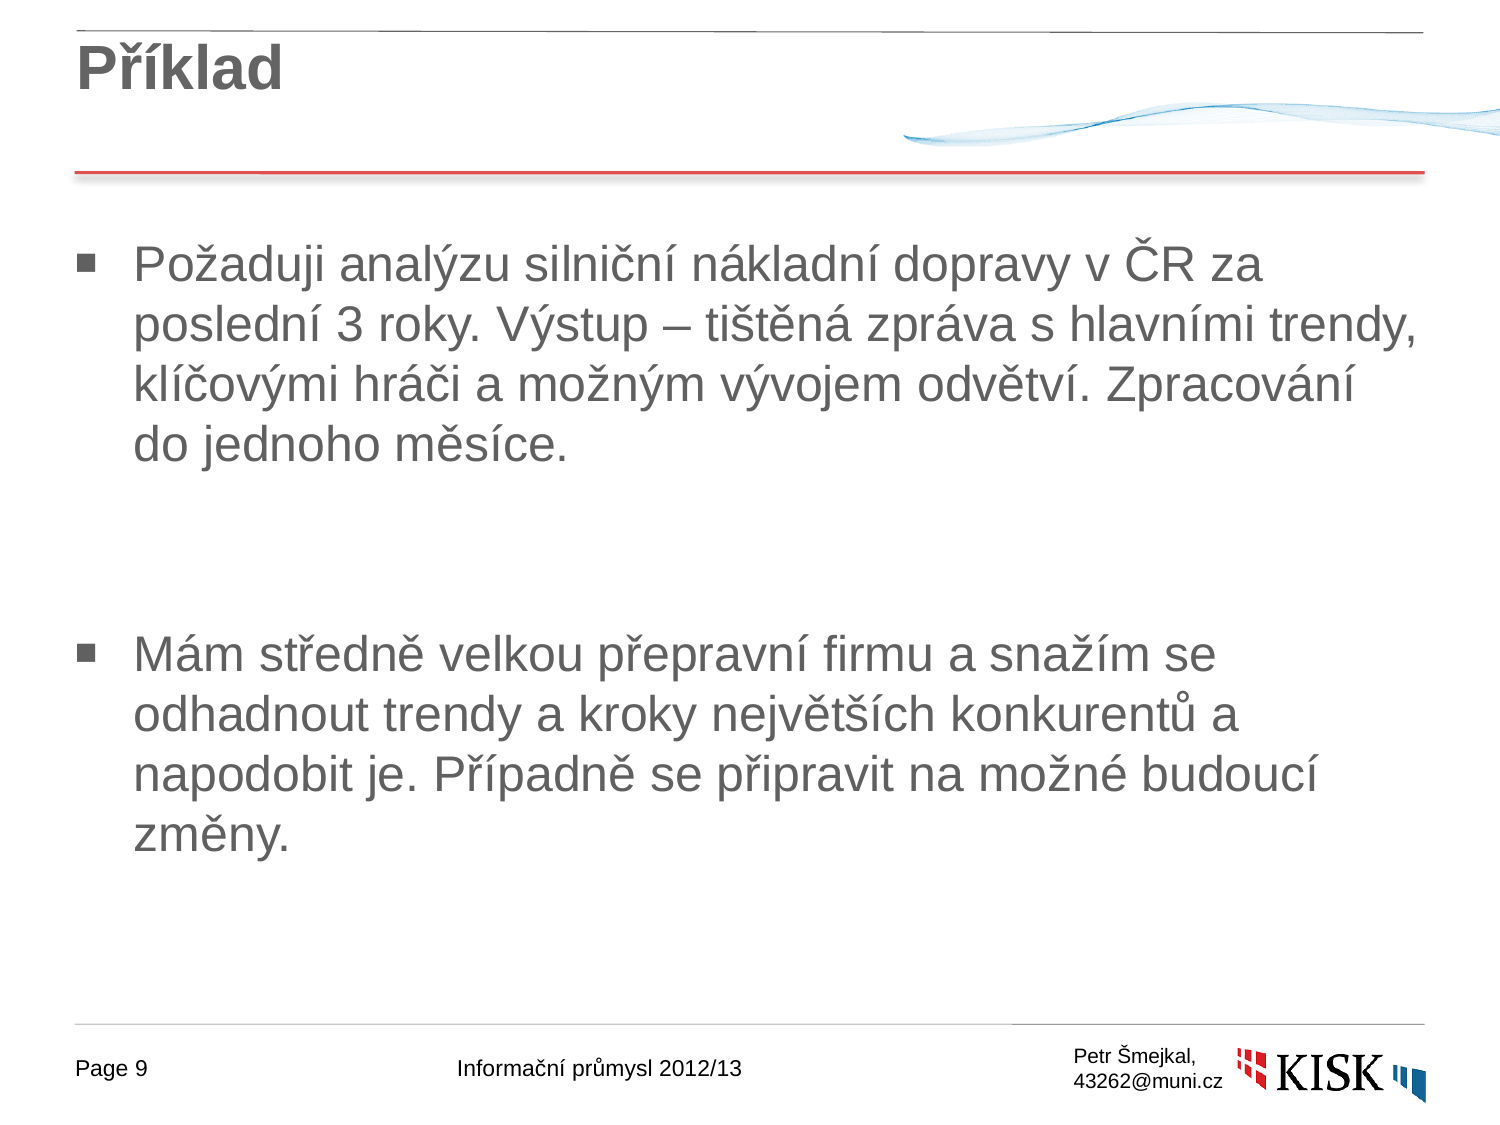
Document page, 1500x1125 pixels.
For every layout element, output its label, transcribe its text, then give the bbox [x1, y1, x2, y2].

title Příklad [76, 32, 1318, 175]
picture [1237, 1046, 1426, 1103]
picture [1318, 101, 1500, 149]
list Požaduji analýzu silniční nákladní dopravy v ČR za poslední 3 roky. Výstup – tištěná zpráva s hlavními trendy, klíčovými hráči a možným vývojem odvětví. Zpracování do jednoho měsíce. Mám středně velkou přepravní firmu a snažím se odhadnout trendy a kroky největších konkurentů a napodobit je. Případně se připravit na možné budoucí změny. [74, 231, 1426, 974]
